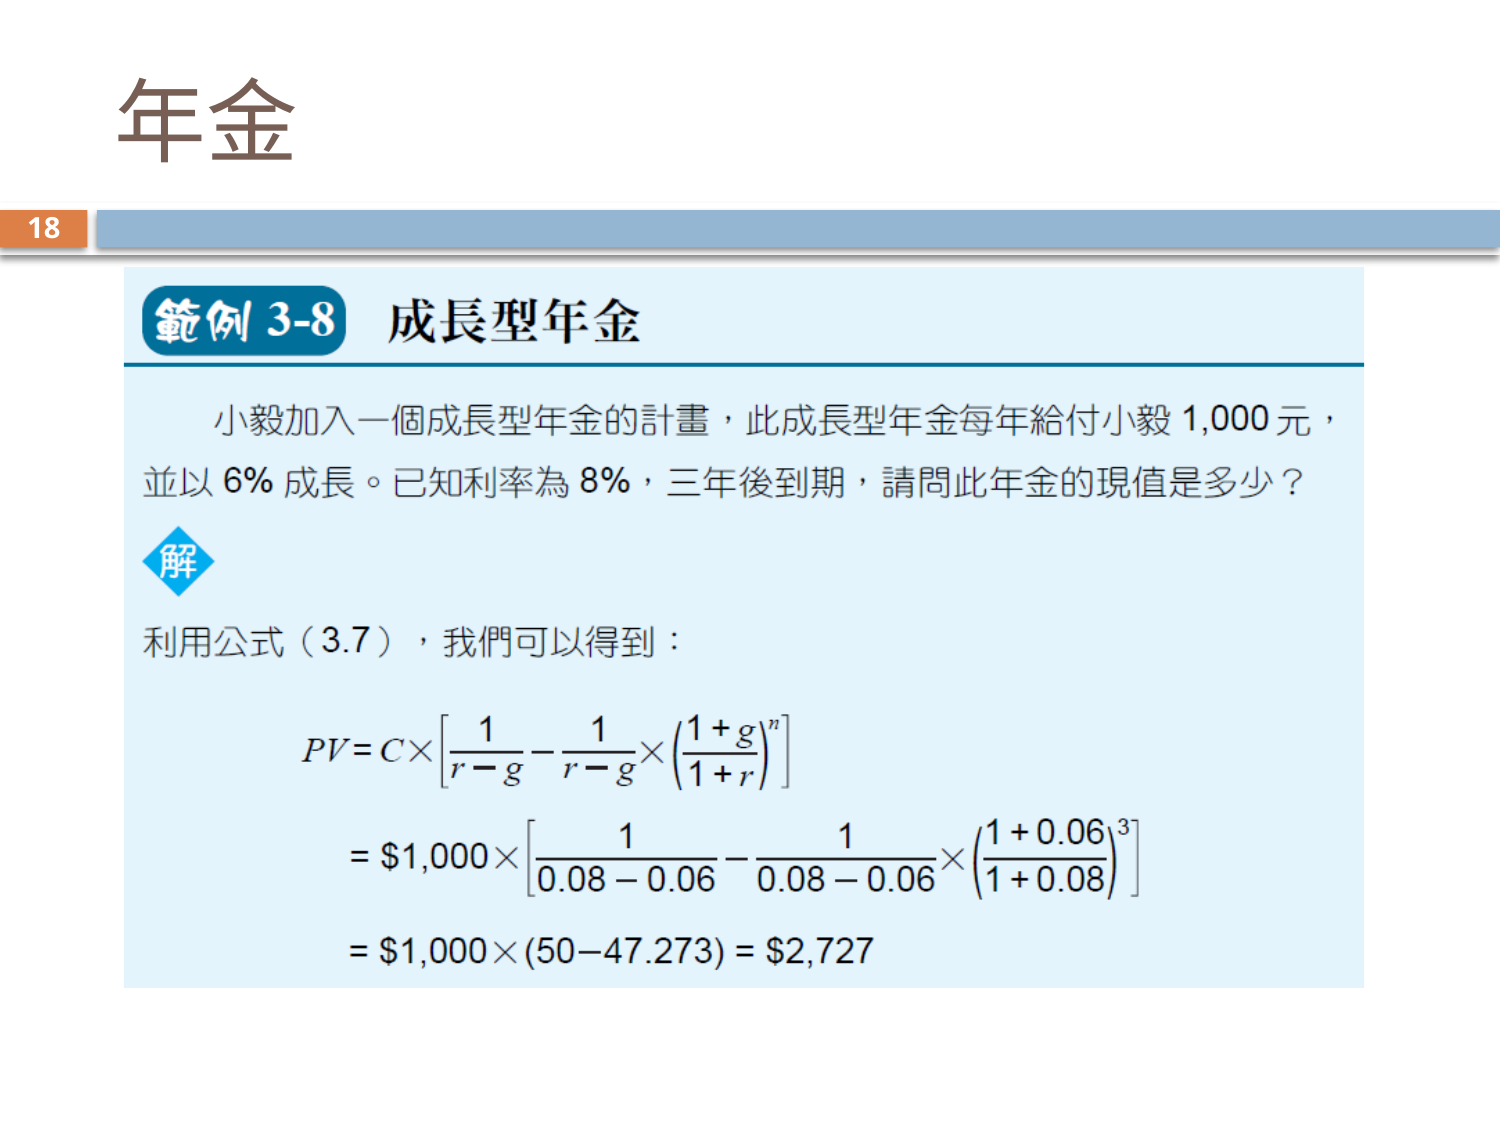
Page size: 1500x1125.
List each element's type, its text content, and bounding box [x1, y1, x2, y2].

picture [123, 267, 1365, 362]
slide_number 18 [0, 208, 88, 249]
title 年金 [99, 37, 1438, 200]
picture [123, 367, 1365, 989]
